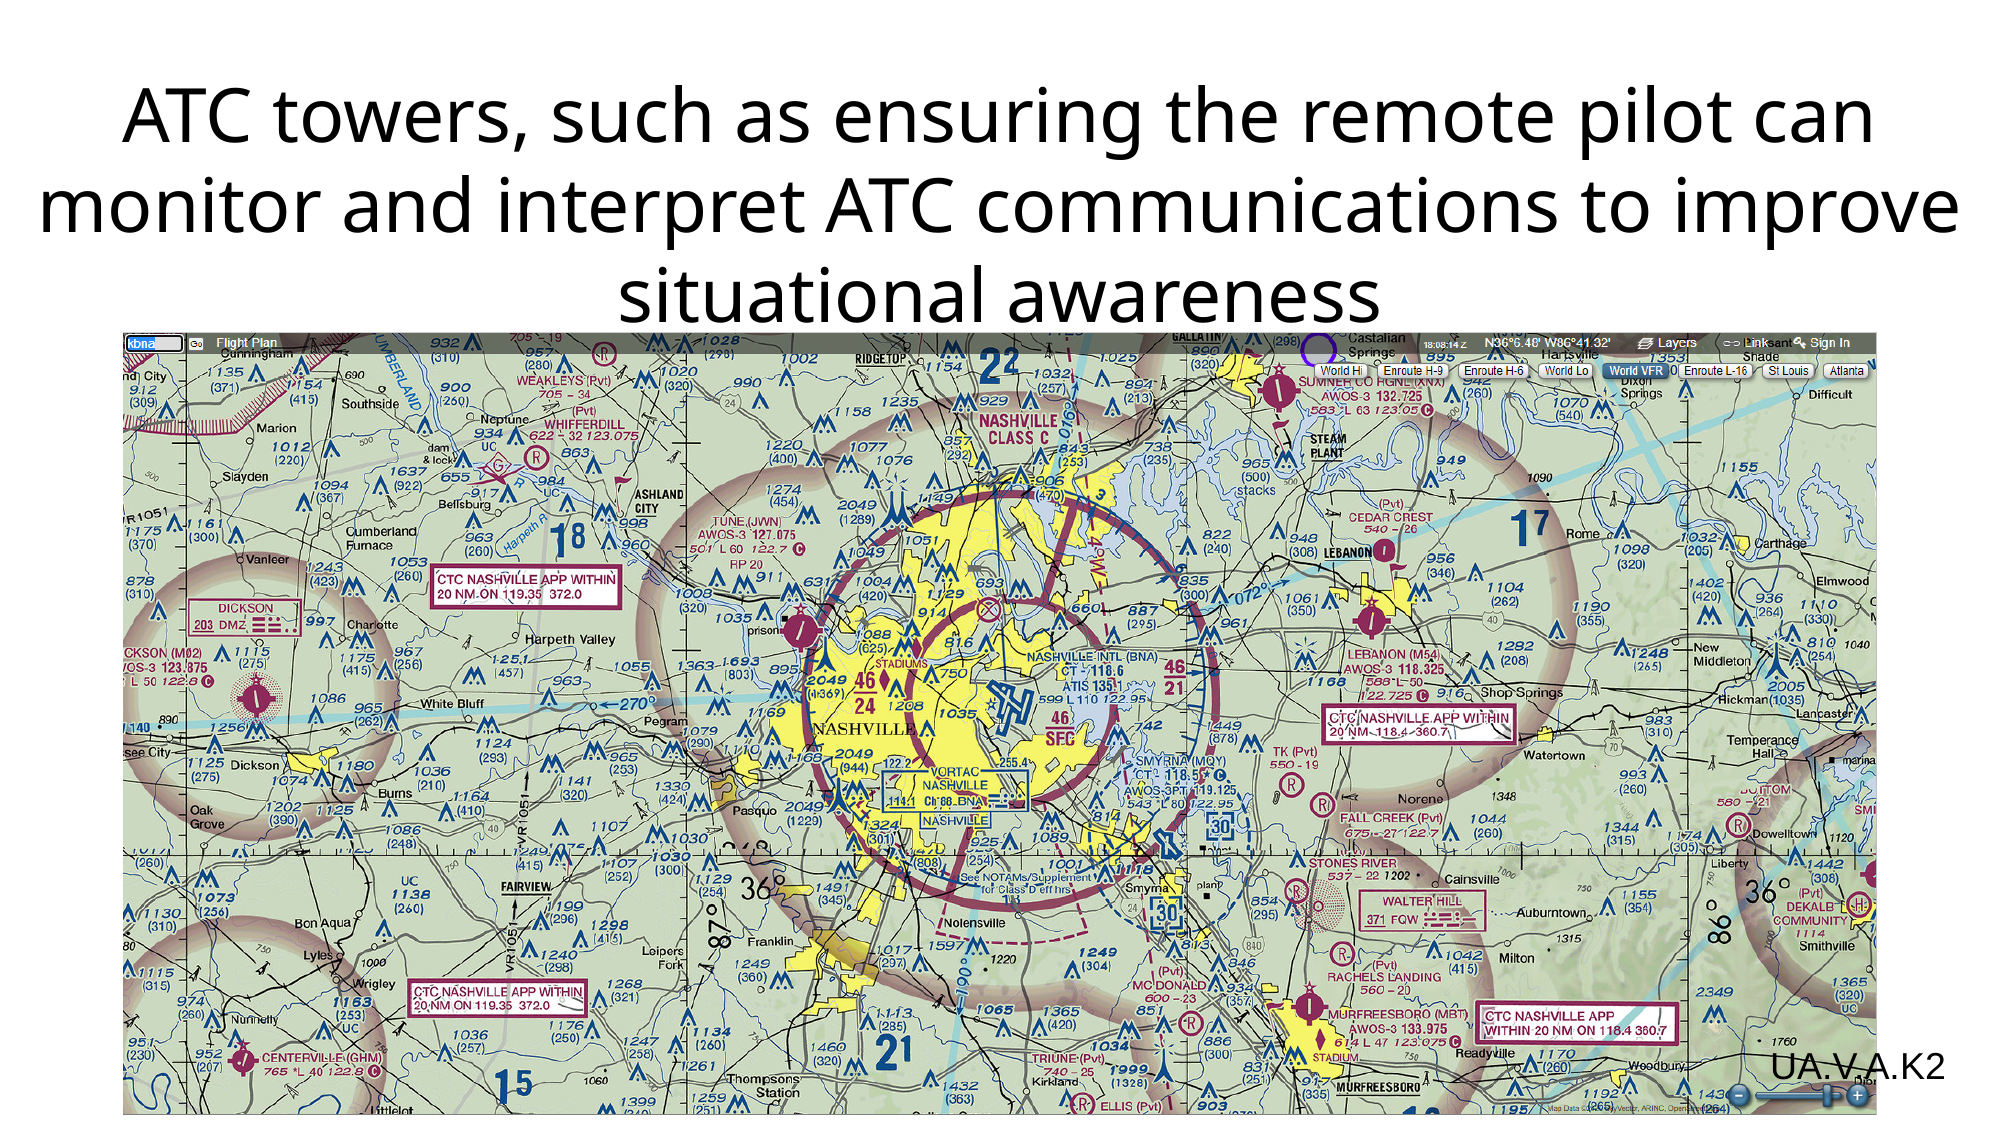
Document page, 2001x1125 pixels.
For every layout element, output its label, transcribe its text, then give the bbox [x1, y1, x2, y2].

text_box ATC towers, such as ensuring the remote pilot can monitor and interpret ATC communications to improve situational awareness [0, 60, 2000, 436]
picture [123, 332, 1877, 1116]
text_box UA.V.A.K2 [1877, 1034, 1972, 1095]
